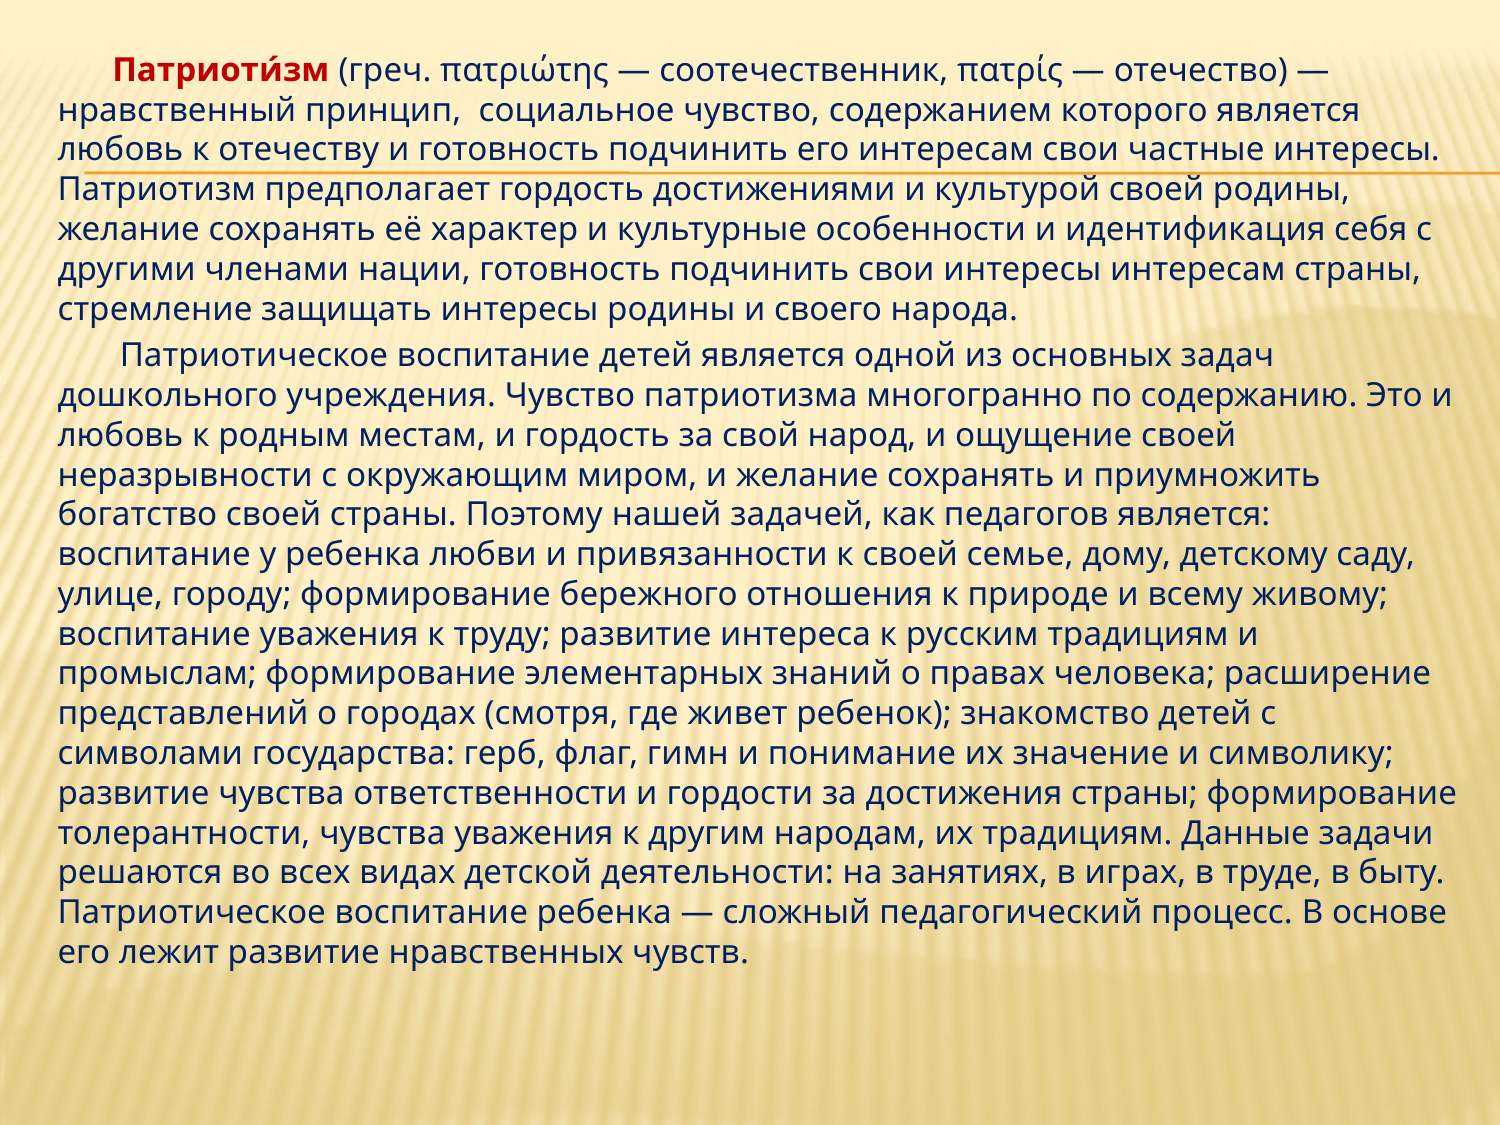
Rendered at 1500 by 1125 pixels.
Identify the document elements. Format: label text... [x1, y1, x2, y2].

list Патриоти́зм (греч. πατριώτης — соотечественник, πατρίς — отечество) — нравственный принцип, социальное чувство, содержанием которого является любовь к отечеству и готовность подчинить его интересам свои частные интересы. Патриотизм предполагает гордость достижениями и культурой своей родины, желание сохранять её характер и культурные особенности и идентификация себя с другими членами нации, готовность подчинить свои интересы интересам страны, стремление защищать интересы родины и своего народа. Патриотическое воспитание детей является одной из основных задач дошкольного учреждения. Чувство патриотизма многогранно по содержанию. Это и любовь к родным местам, и гордость за свой народ, и ощущение своей неразрывности с окружающим миром, и желание сохранять и приумножить богатство своей страны. Поэтому нашей задачей, как педагогов является: воспитание у ребенка любви и привязанности к своей семье, дому, детскому саду, улице, городу; формирование бережного отношения к природе и всему живому; воспитание уважения к труду; развитие интереса к русским традициям и промыслам; формирование элементарных знаний о правах человека; расширение представлений о городах (смотря, где живет ребенок); знакомство детей с символами государства: герб, флаг, гимн и понимание их значение и символику; развитие чувства ответственности и гордости за достижения страны; формирование толерантности, чувства уважения к другим народам, их традициям. Данные задачи решаются во всех видах детской деятельности: на занятиях, в играх, в труде, в быту. Патриотическое воспитание ребенка — сложный педагогический процесс. В основе его лежит развитие нравственных чувств. [0, 0, 1475, 1083]
